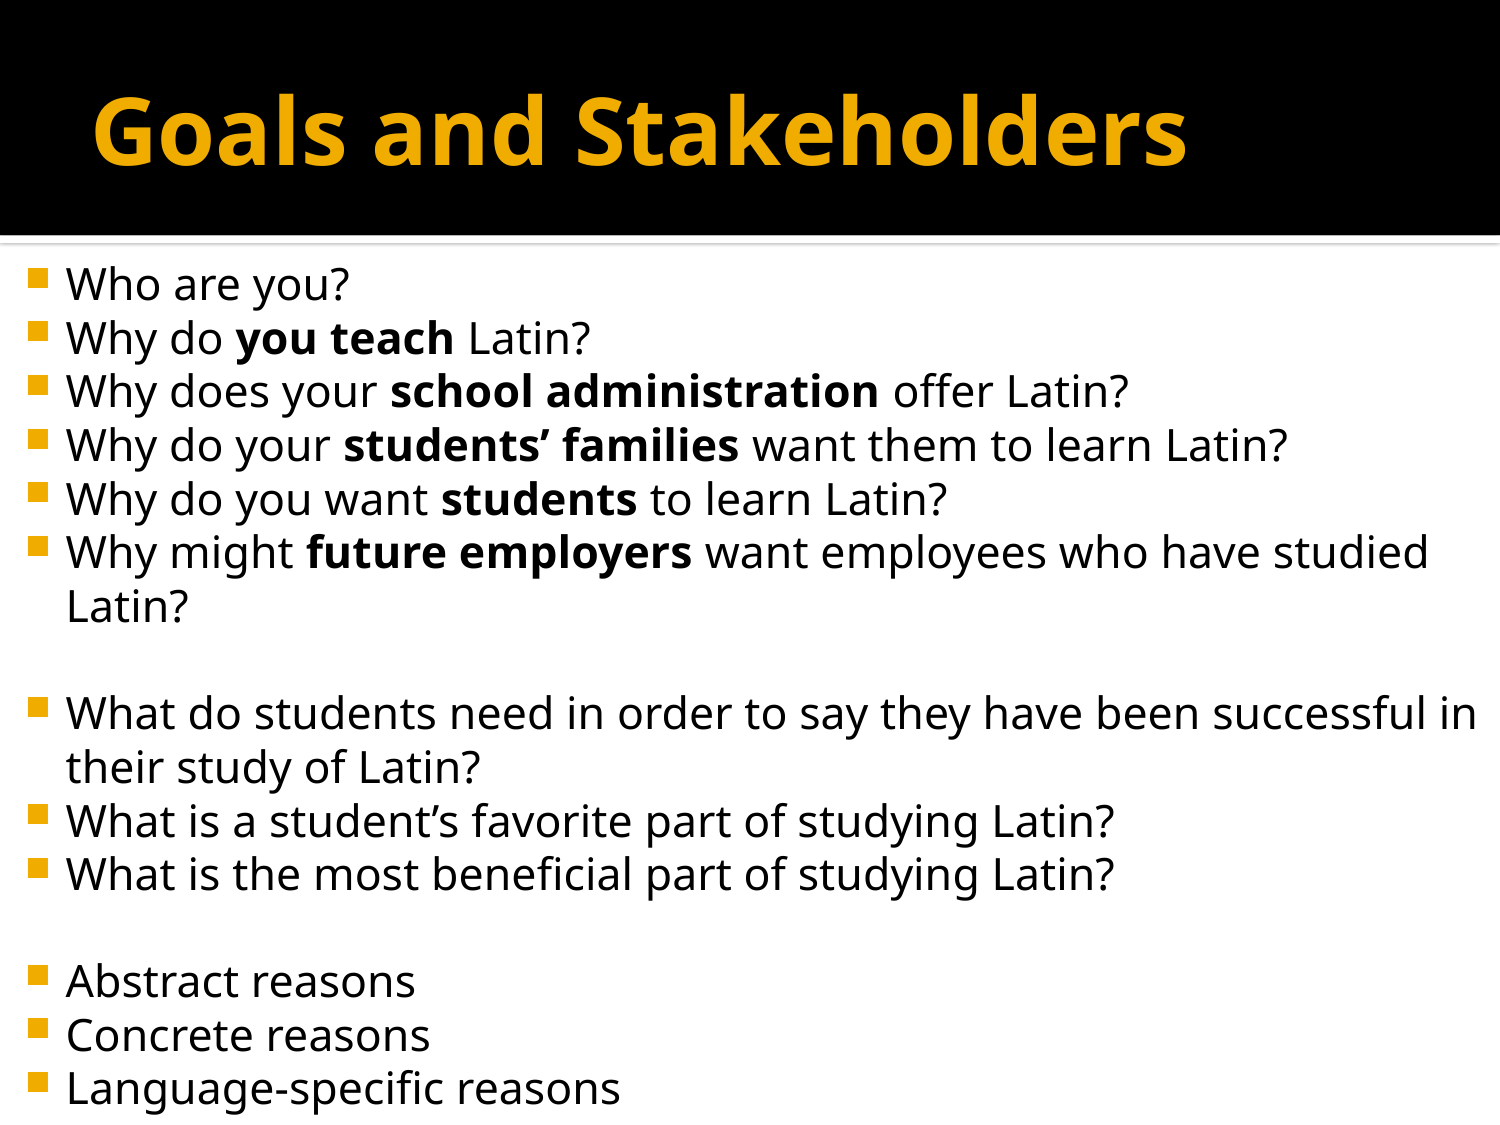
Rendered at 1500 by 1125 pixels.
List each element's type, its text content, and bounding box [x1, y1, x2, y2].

list Who are you? Why do you teach Latin? Why does your school administration offer Latin? Why do your students’ families want them to learn Latin? Why do you want students to learn Latin? Why might future employers want employees who have studied Latin? What do students need in order to say they have been successful in their study of Latin? What is a student’s favorite part of studying Latin? What is the most beneficial part of studying Latin? Abstract reasons Concrete reasons Language-specific reasons [0, 237, 1500, 1125]
title Goals and Stakeholders [75, 25, 1425, 231]
